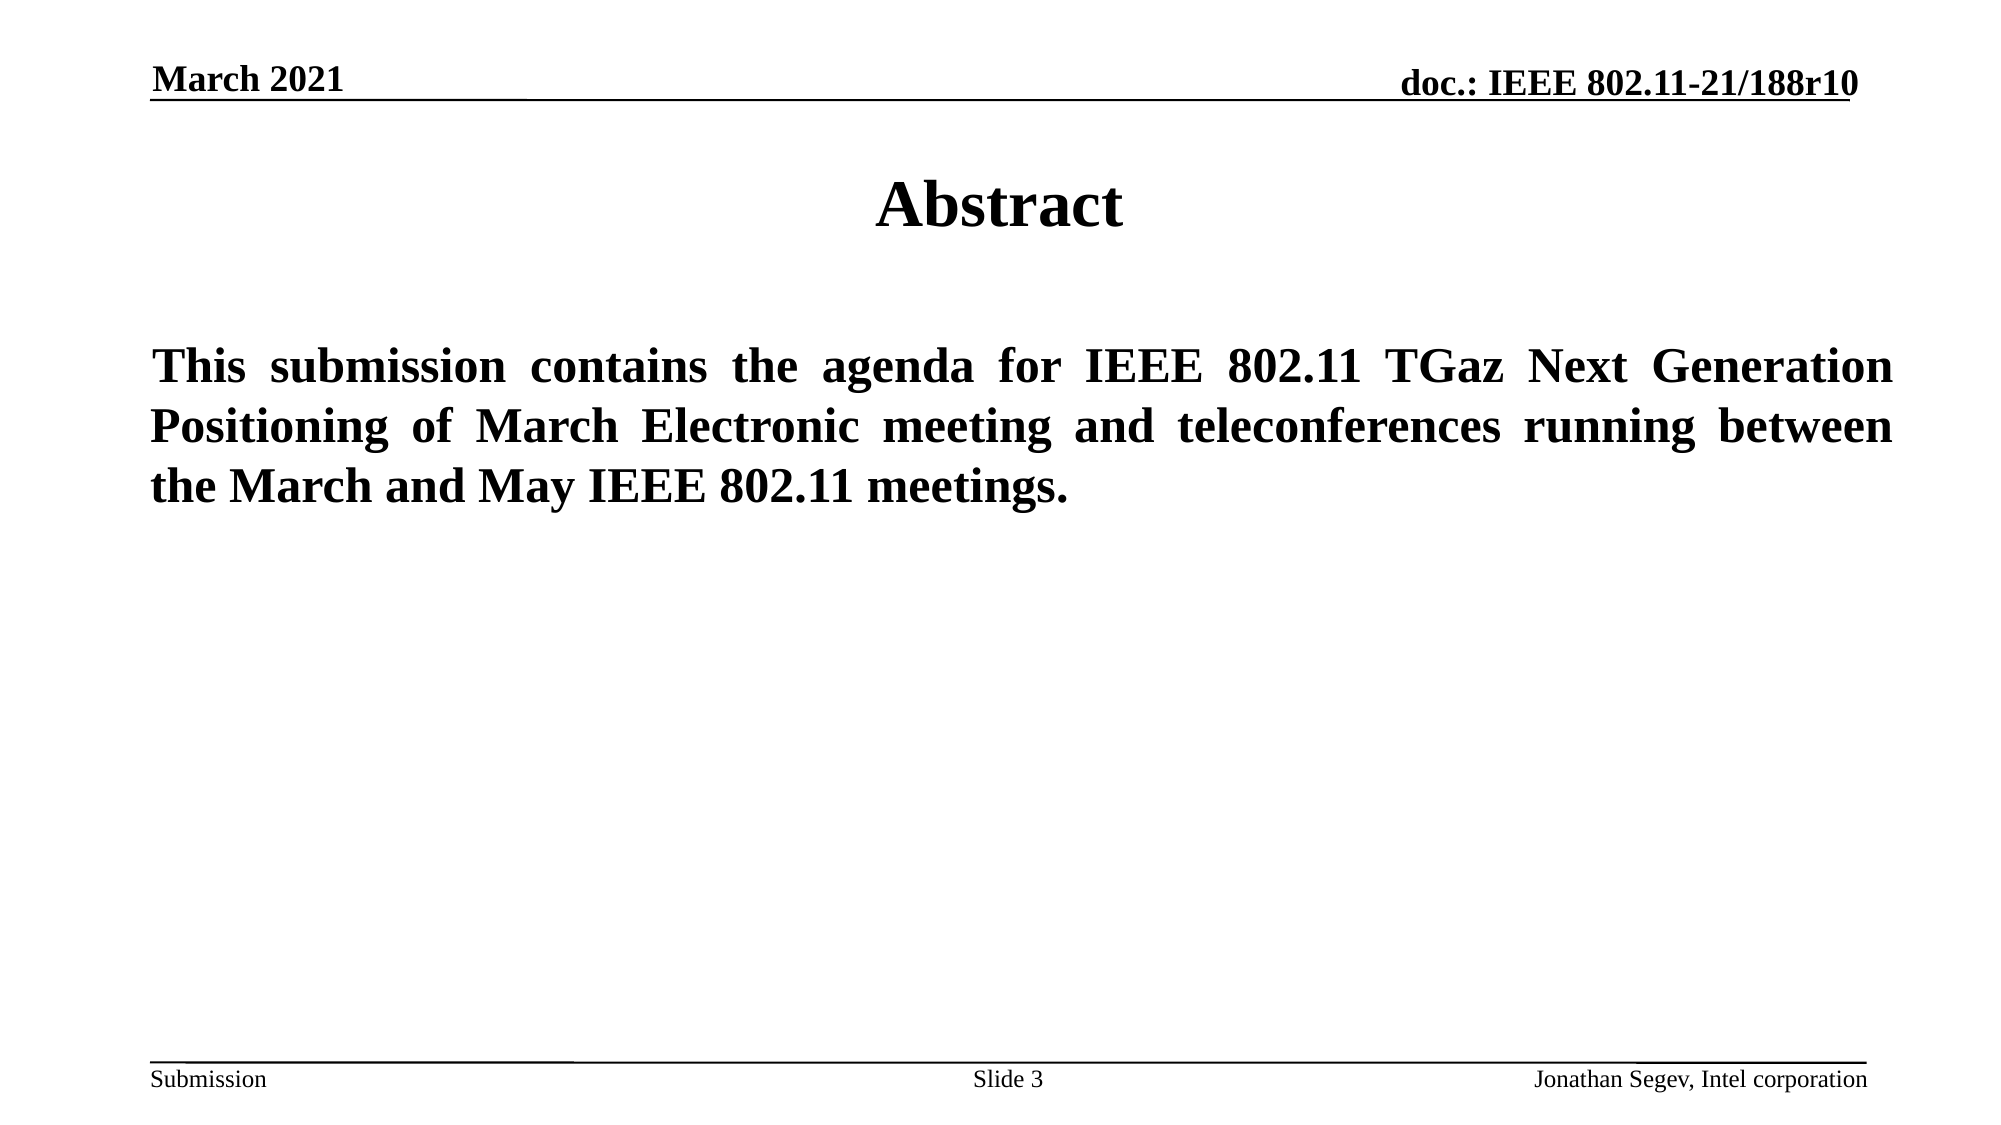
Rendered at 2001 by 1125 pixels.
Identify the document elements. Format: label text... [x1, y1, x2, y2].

list This submission contains the agenda for IEEE 802.11 TGaz Next Generation Positioning of March Electronic meeting and teleconferences running between the March and May IEEE 802.11 meetings. [78, 324, 1910, 1000]
footer Jonathan Segev, Intel corporation [1171, 1061, 1869, 1093]
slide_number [152, 54, 563, 100]
slide_number Slide 3 [950, 1061, 1067, 1123]
title Abstract [149, 112, 1850, 288]
